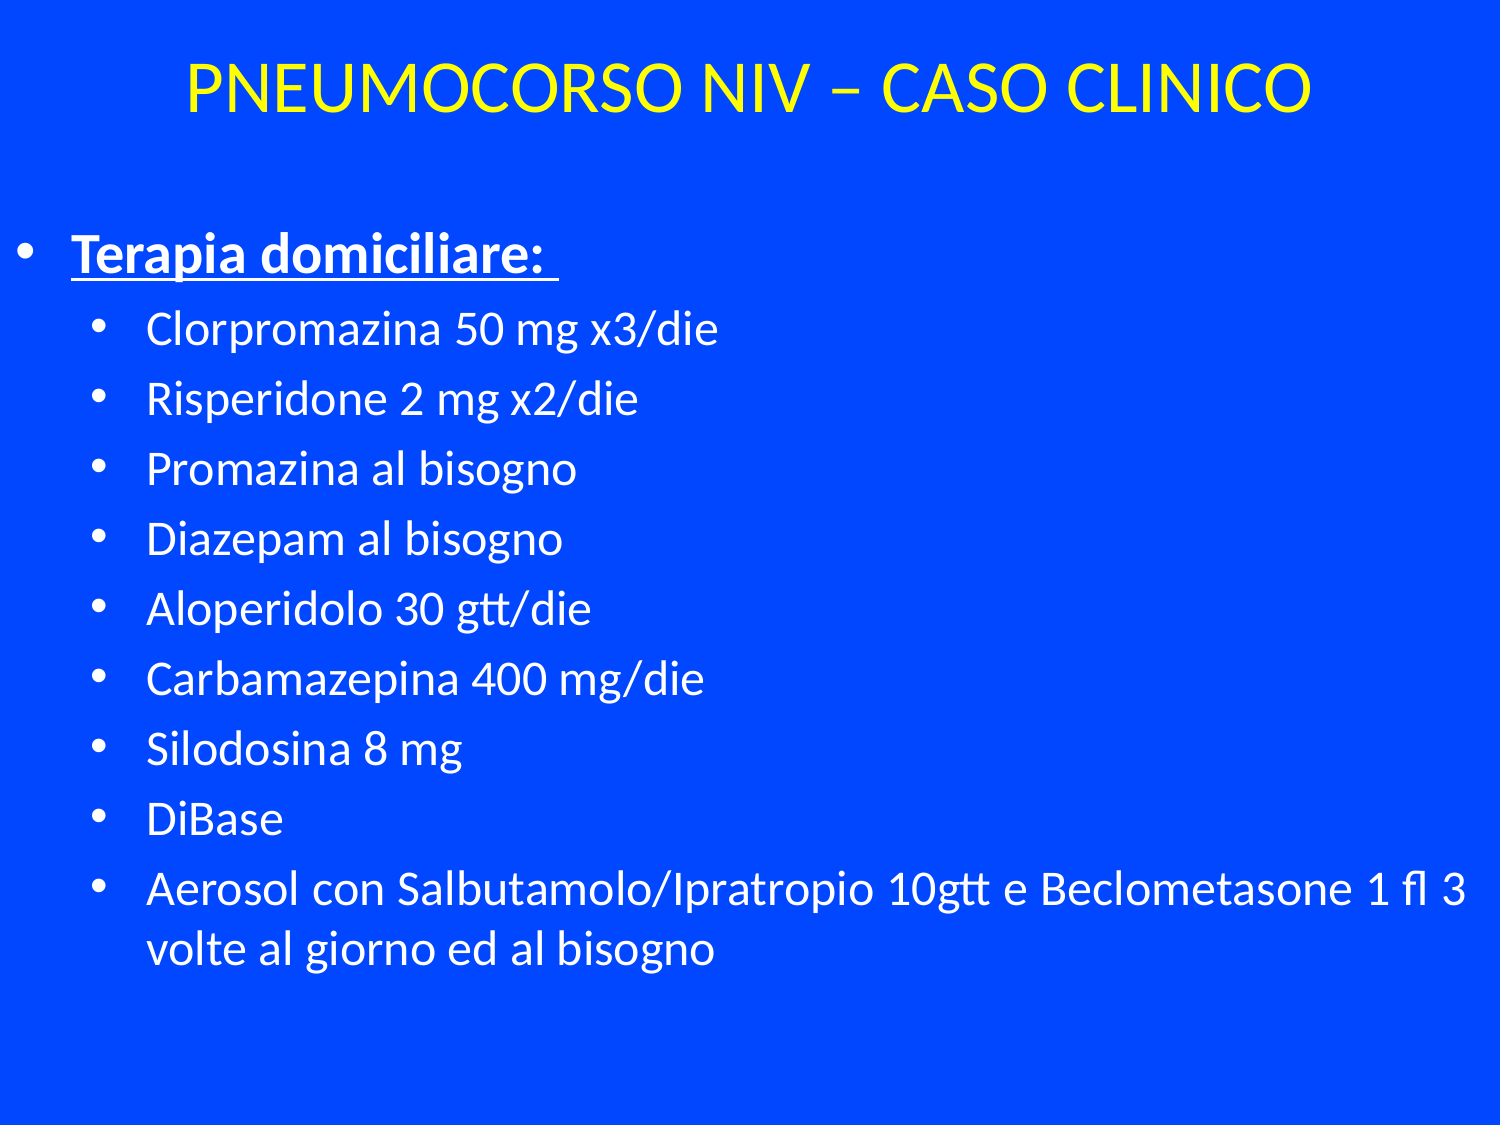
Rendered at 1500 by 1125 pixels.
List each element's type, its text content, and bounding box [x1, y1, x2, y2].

subtitle Terapia domiciliare: Clorpromazina 50 mg x3/die Risperidone 2 mg x2/die Promazina al bisogno Diazepam al bisogno Aloperidolo 30 gtt/die Carbamazepina 400 mg/die Silodosina 8 mg DiBase Aerosol con Salbutamolo/Ipratropio 10gtt e Beclometasone 1 fl 3 volte al giorno ed al bisogno [0, 208, 1483, 941]
title PNEUMOCORSO NIV – CASO CLINICO [0, 0, 1500, 166]
